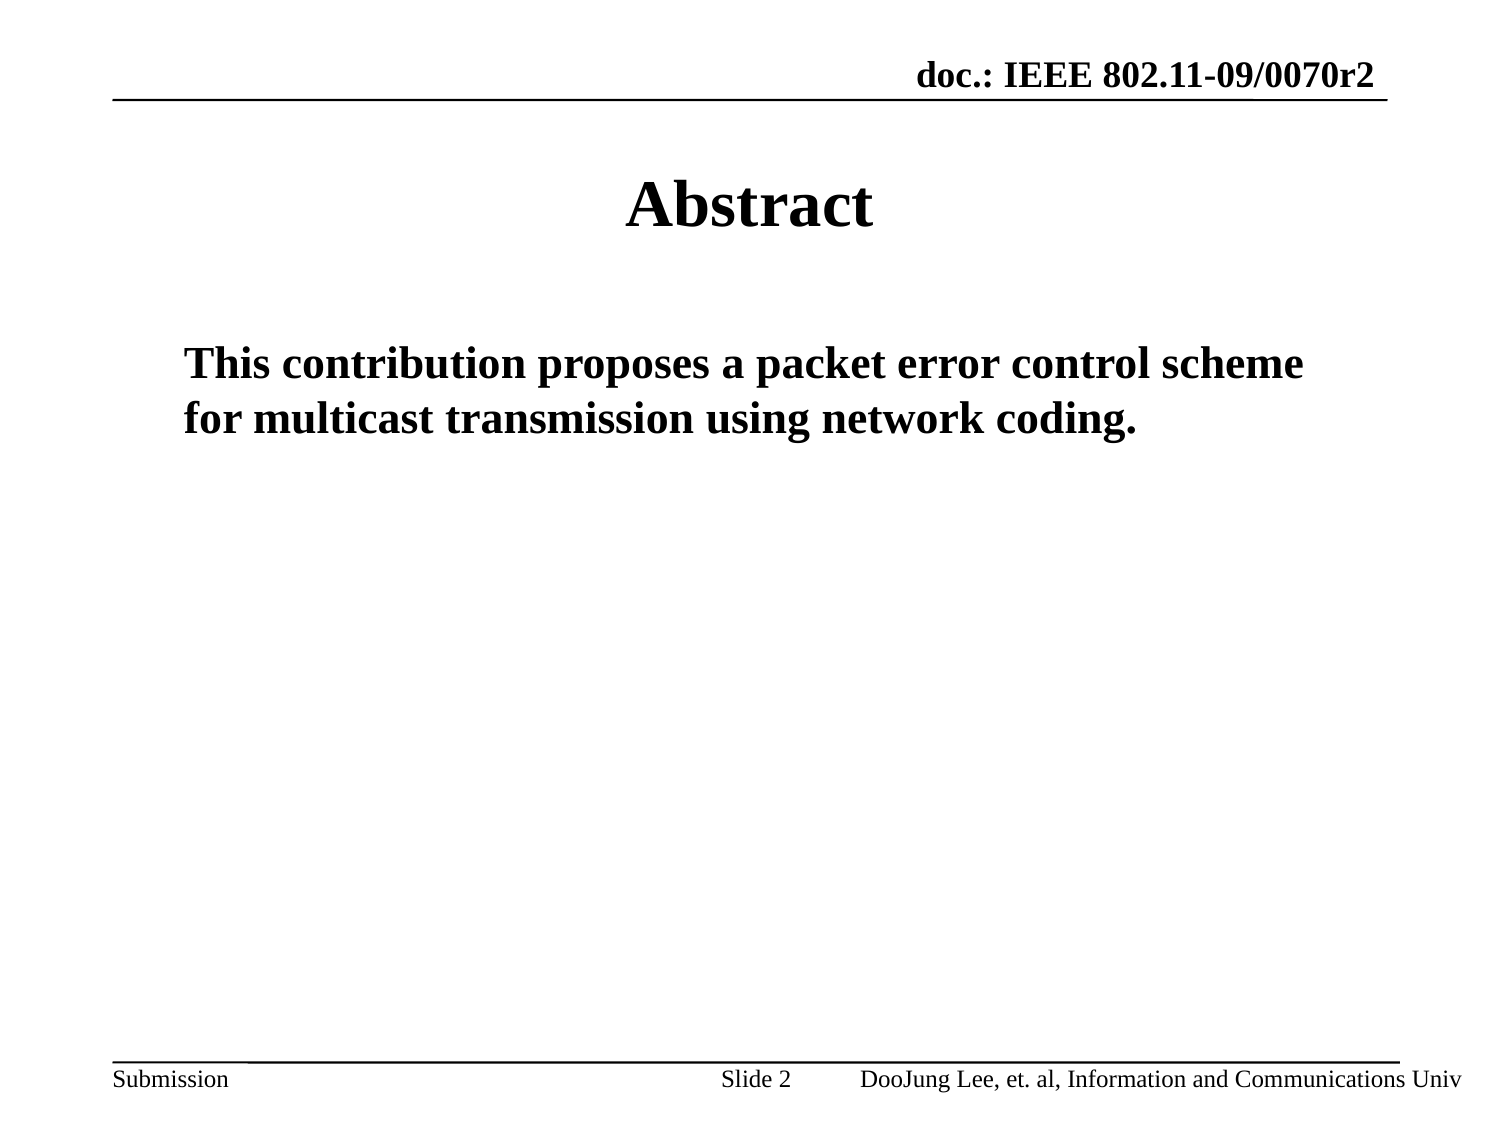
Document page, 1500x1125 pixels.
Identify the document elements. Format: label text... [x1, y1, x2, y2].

list This contribution proposes a packet error control scheme for multicast transmission using network coding. [112, 324, 1326, 1001]
slide_number Slide 2 [712, 1062, 800, 1093]
title Abstract [112, 112, 1388, 288]
footer DooJung Lee, et. al, Information and Communications Univ [825, 1062, 1463, 1093]
